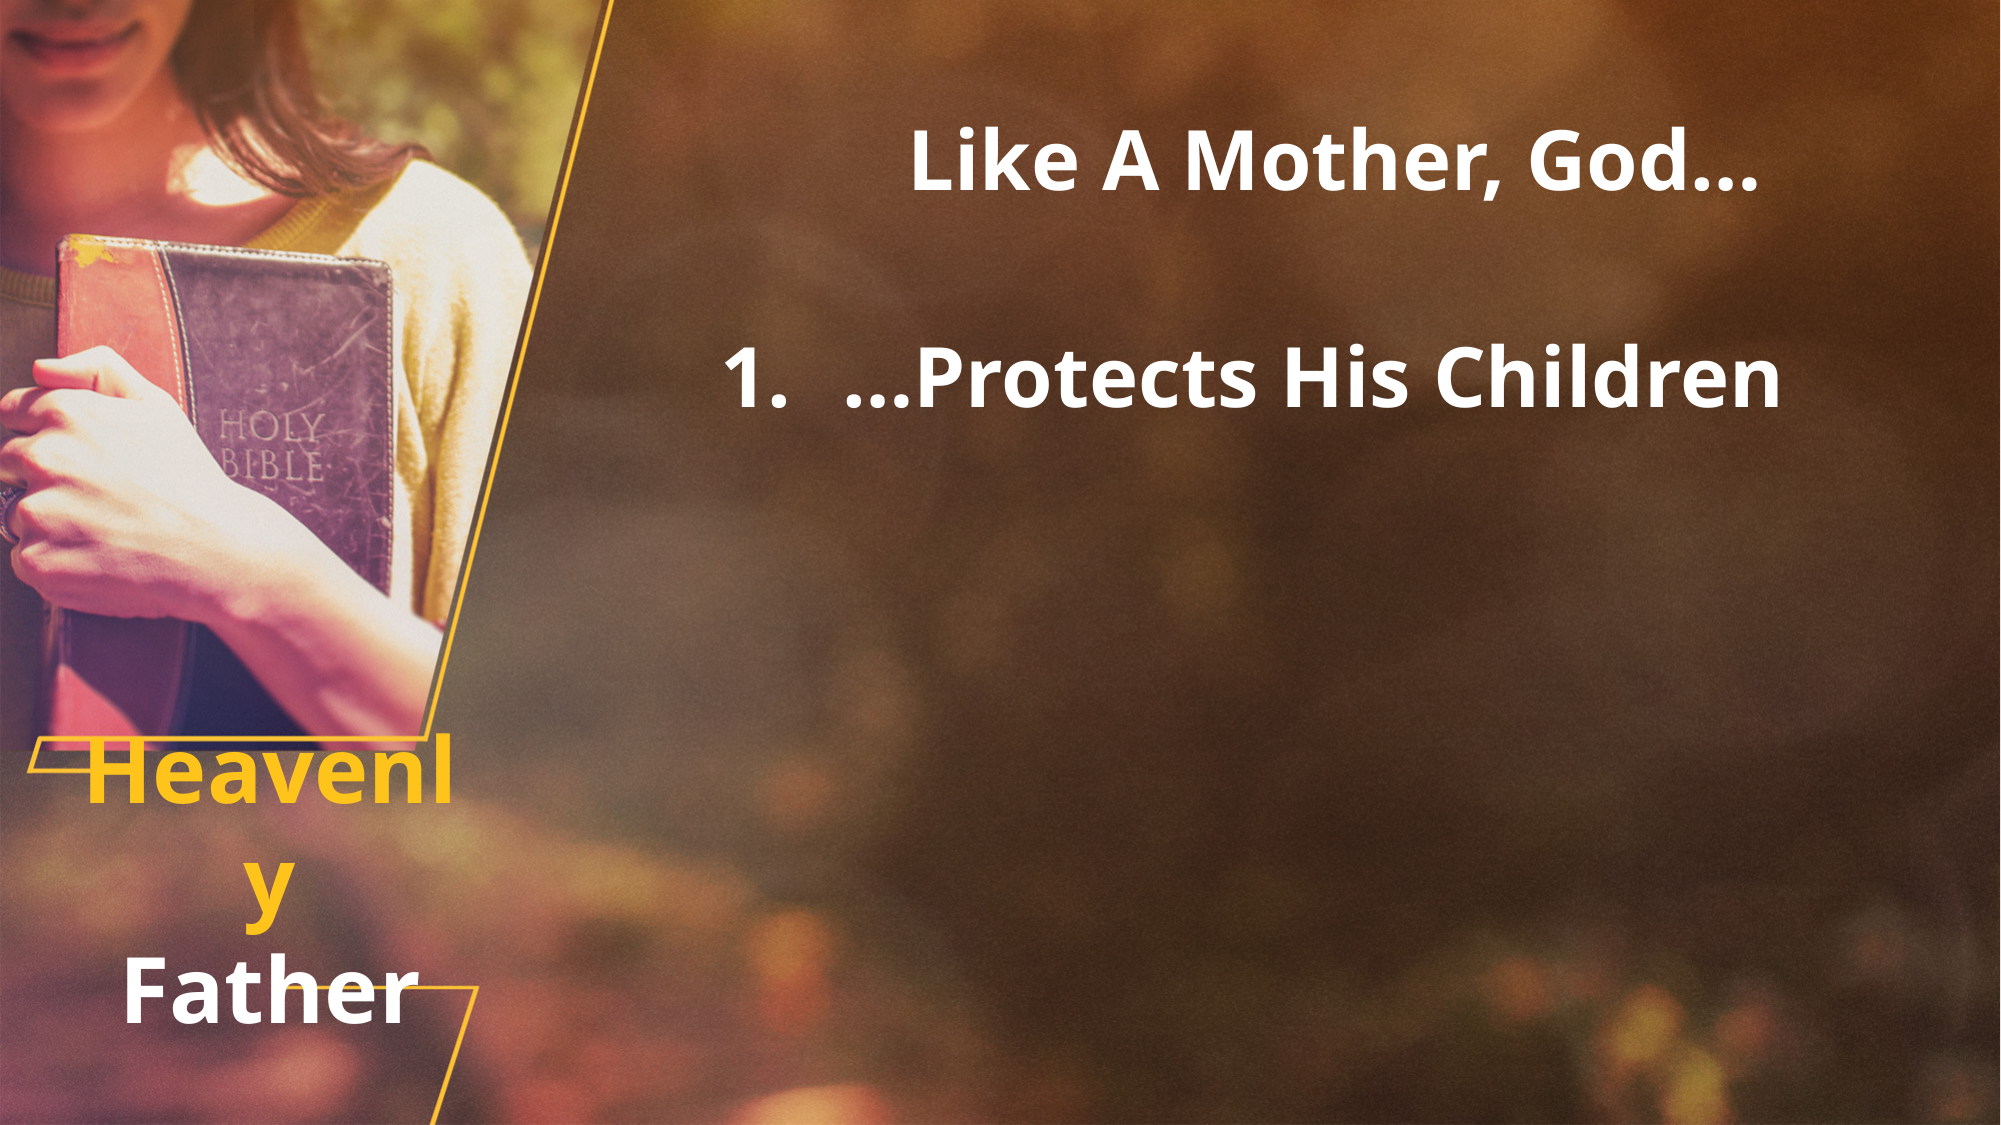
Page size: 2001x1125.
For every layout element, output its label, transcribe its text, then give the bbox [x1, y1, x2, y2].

list Like A Mother, God… …Protects His Children [705, 0, 1966, 1004]
picture [0, 0, 2001, 1125]
title Heavenly Father [63, 735, 477, 1019]
